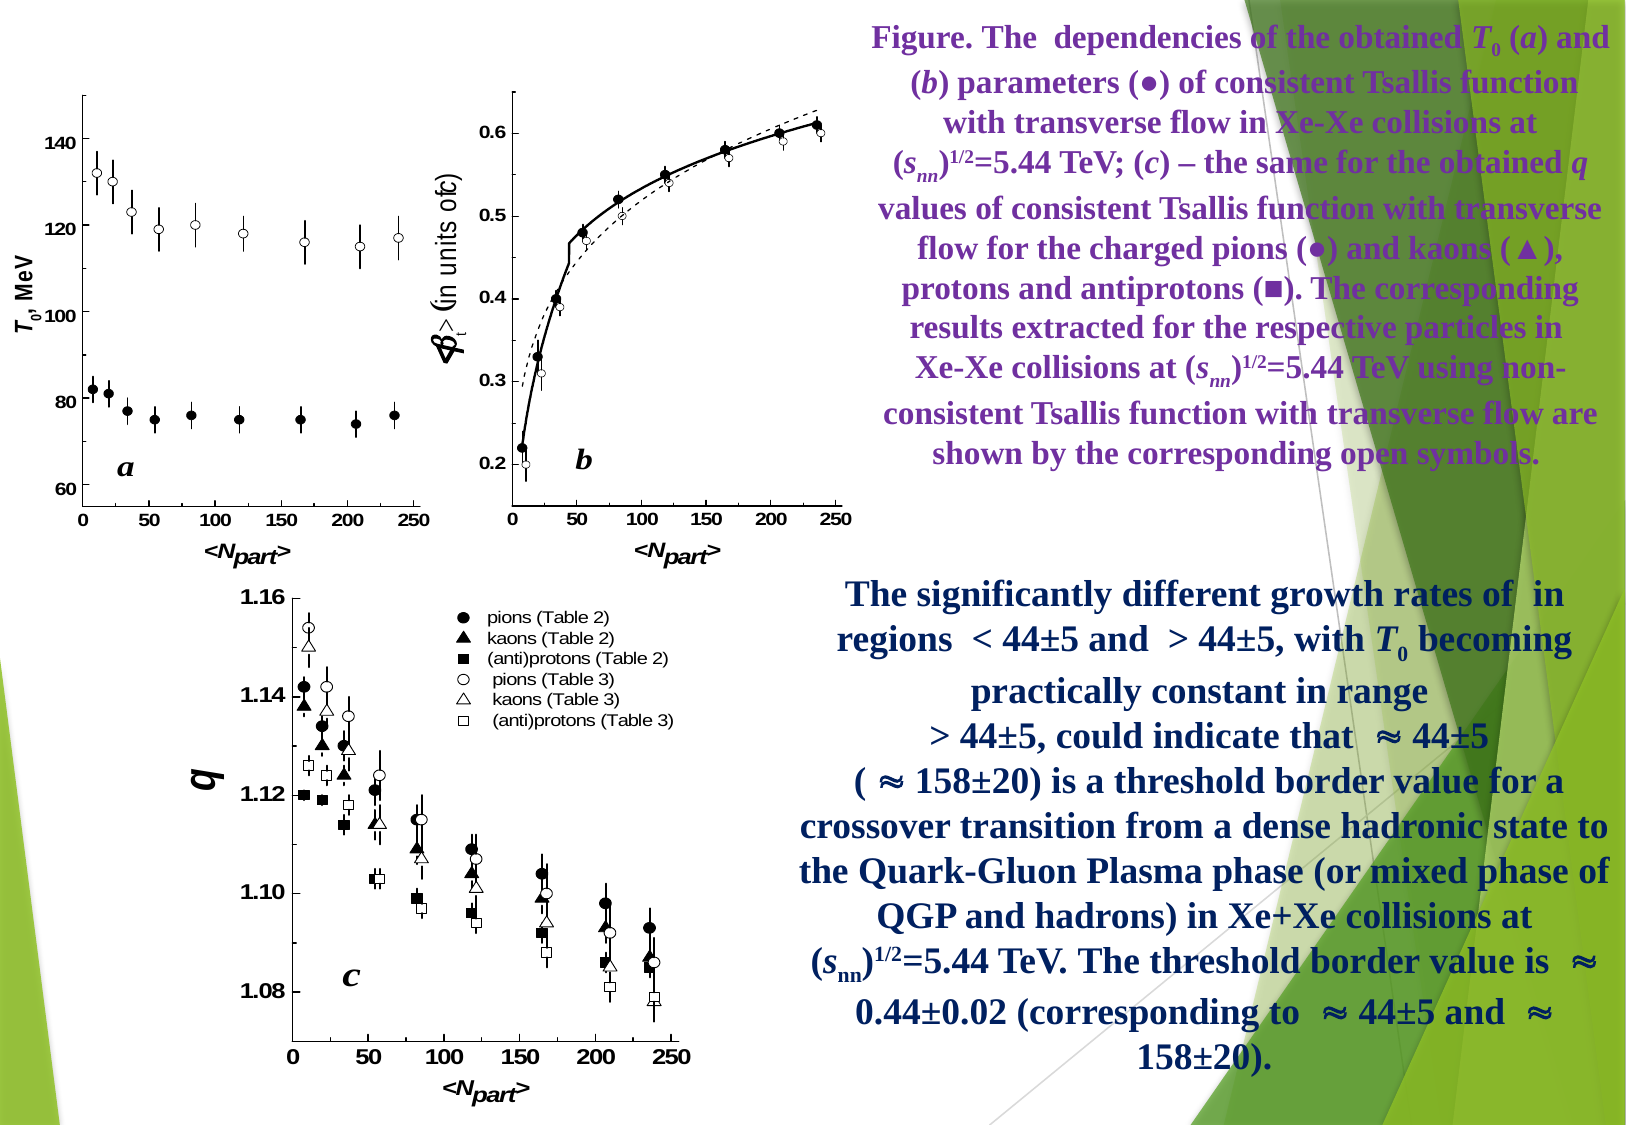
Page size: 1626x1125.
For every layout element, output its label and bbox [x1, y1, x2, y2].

text_box [858, 0, 1625, 8]
text_box [0, 0, 857, 1125]
